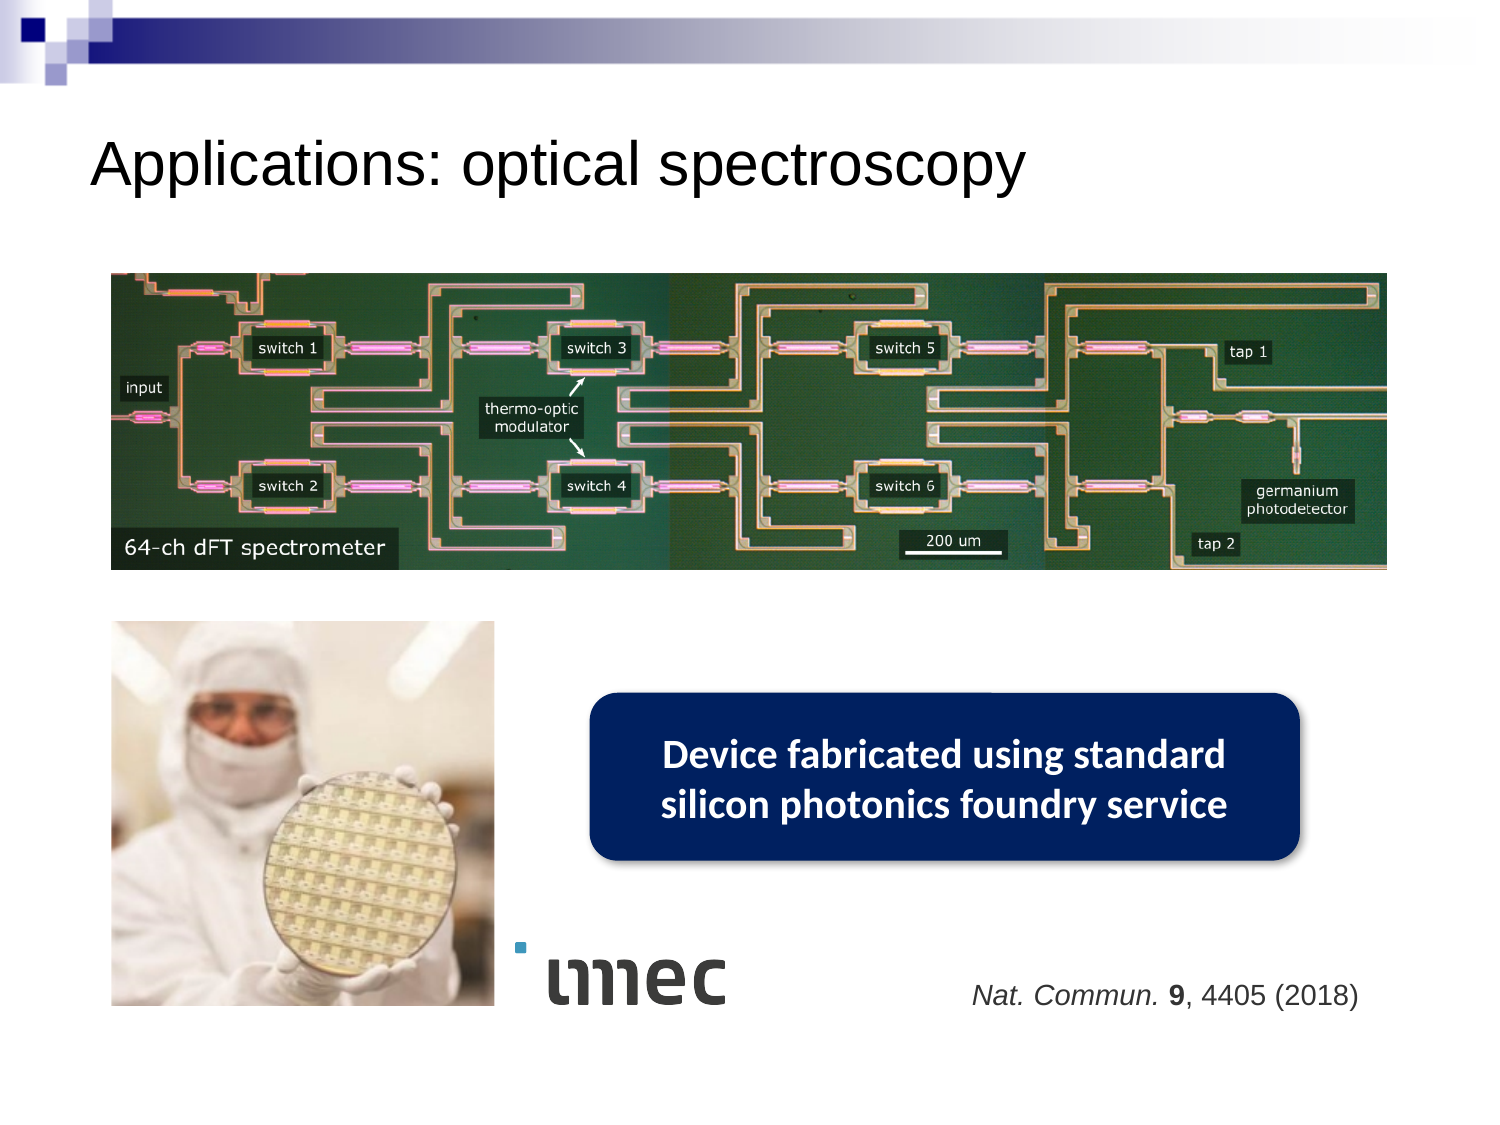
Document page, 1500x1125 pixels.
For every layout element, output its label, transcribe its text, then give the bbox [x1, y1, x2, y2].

text_box Device fabricated using standard silicon photonics foundry service [589, 692, 1300, 861]
picture [0, 0, 1500, 1125]
text_box Nat. Commun. 9, 4405 (2018) [957, 968, 1375, 1019]
text_box Applications: optical spectroscopy [74, 78, 1425, 244]
